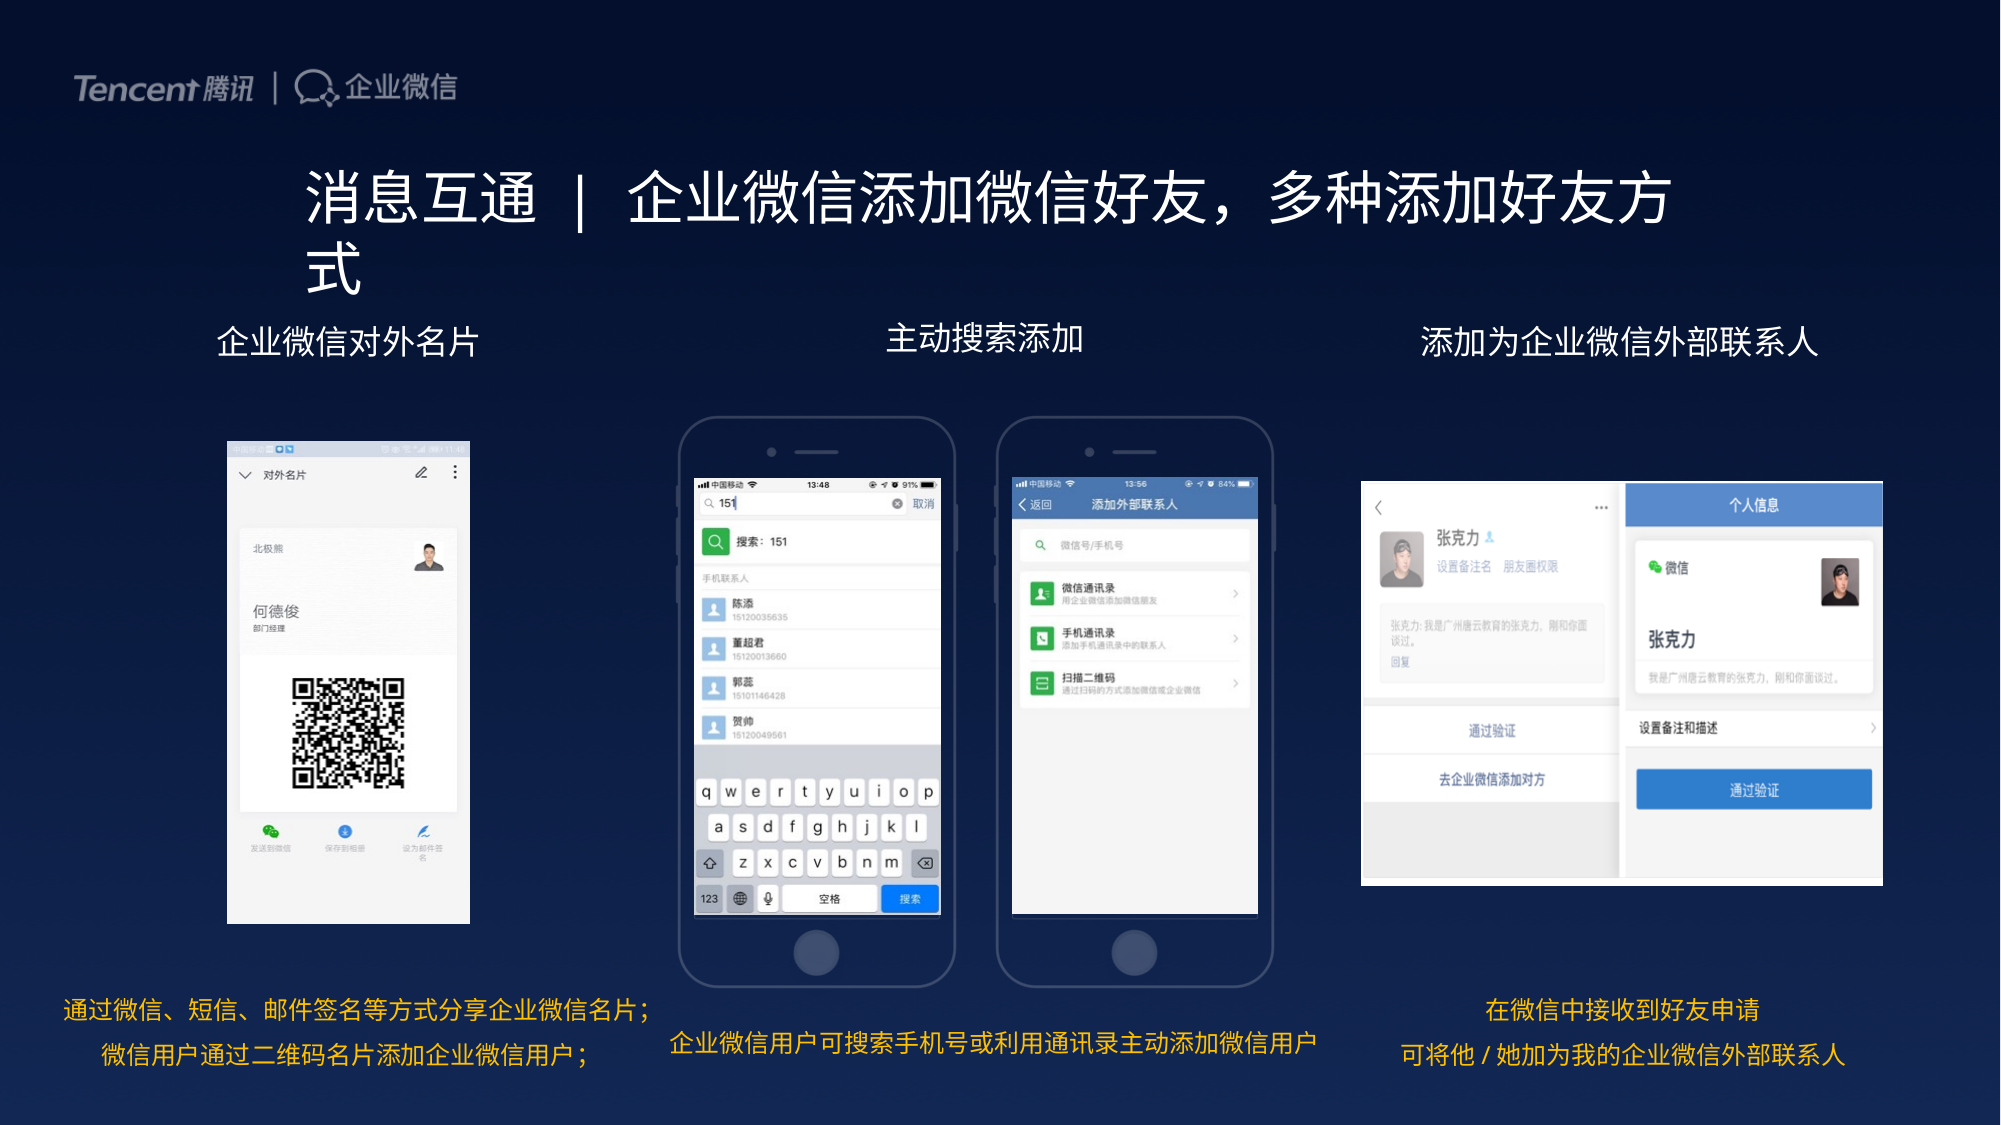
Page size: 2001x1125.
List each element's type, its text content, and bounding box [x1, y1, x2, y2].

text_box 消息互通 | 企业微信添加微信好友，多种添加好友方式 [289, 154, 1738, 263]
picture [0, 0, 2001, 1125]
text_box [638, 300, 1351, 1066]
text_box 企业微信对外名片 [180, 305, 517, 379]
text_box 通过微信、短信、邮件签名等方式分享企业微信名片； 微信用户通过二维码名片添加企业微信用户； [41, 962, 660, 1086]
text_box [1361, 304, 1883, 1074]
